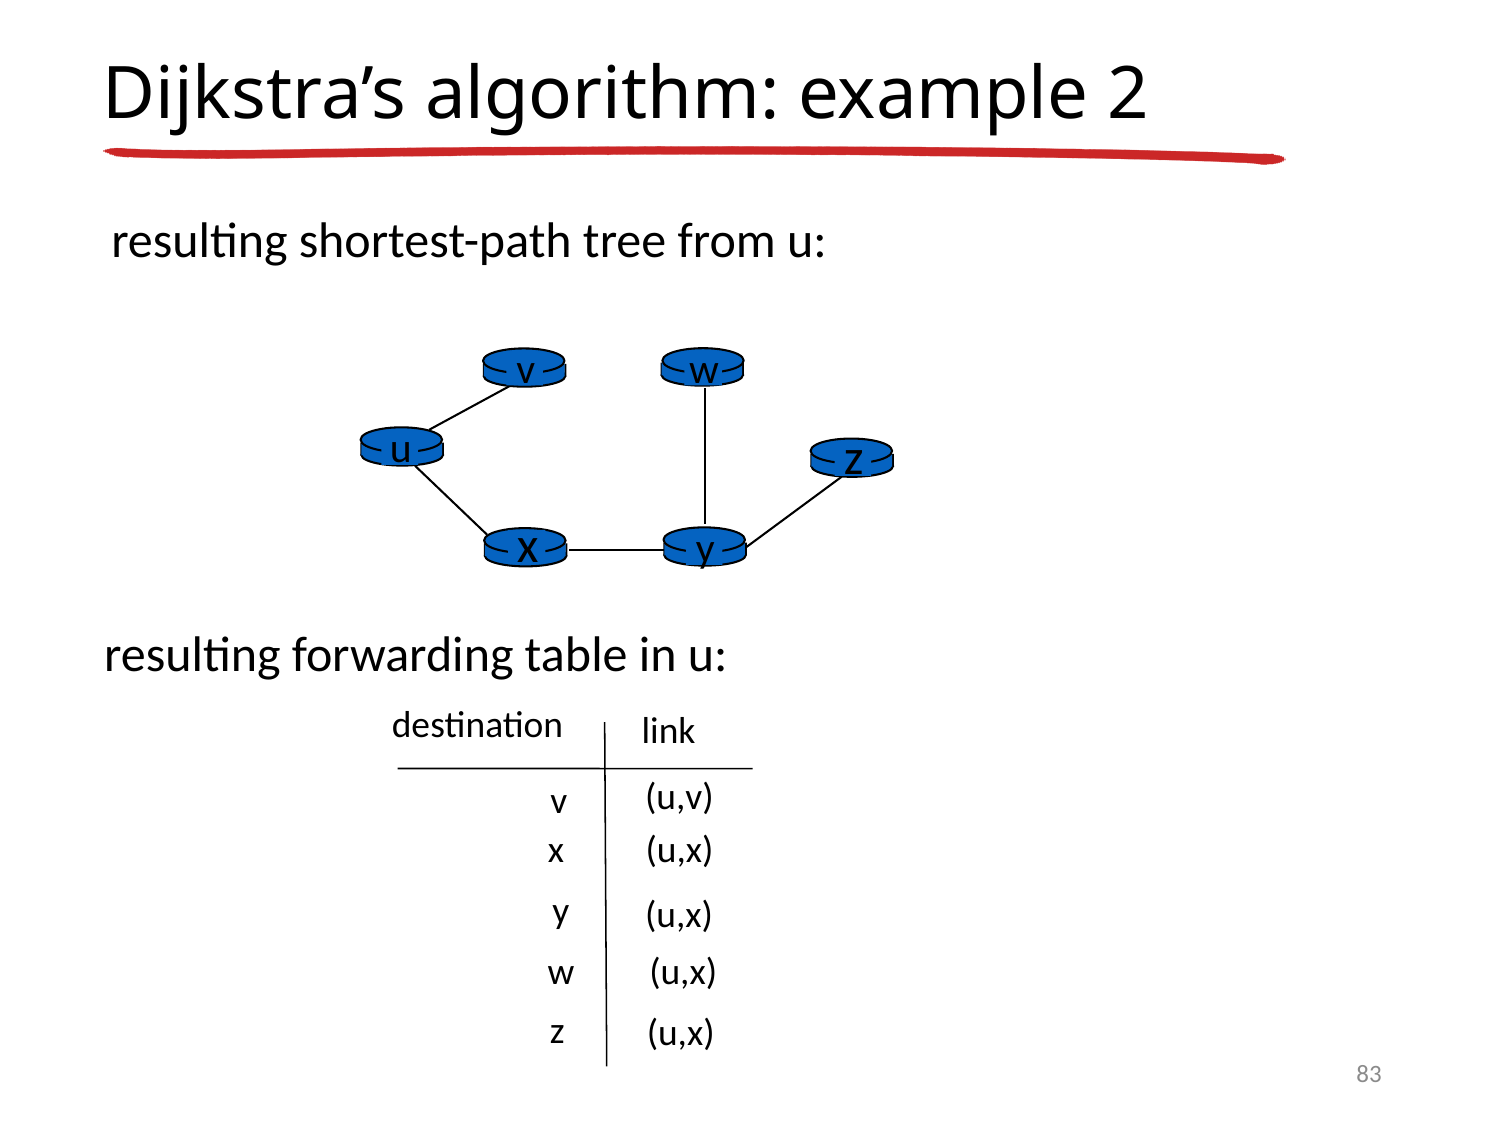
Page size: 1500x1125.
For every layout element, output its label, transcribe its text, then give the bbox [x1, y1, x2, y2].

picture [98, 141, 1299, 170]
text_box resulting shortest-path tree from u: [96, 200, 843, 275]
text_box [372, 692, 753, 1067]
slide_number 83 [1059, 1042, 1397, 1103]
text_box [360, 334, 893, 581]
text_box resulting forwarding table in u: [89, 613, 743, 689]
title Dijkstra’s algorithm: example 2 [87, 24, 1363, 165]
